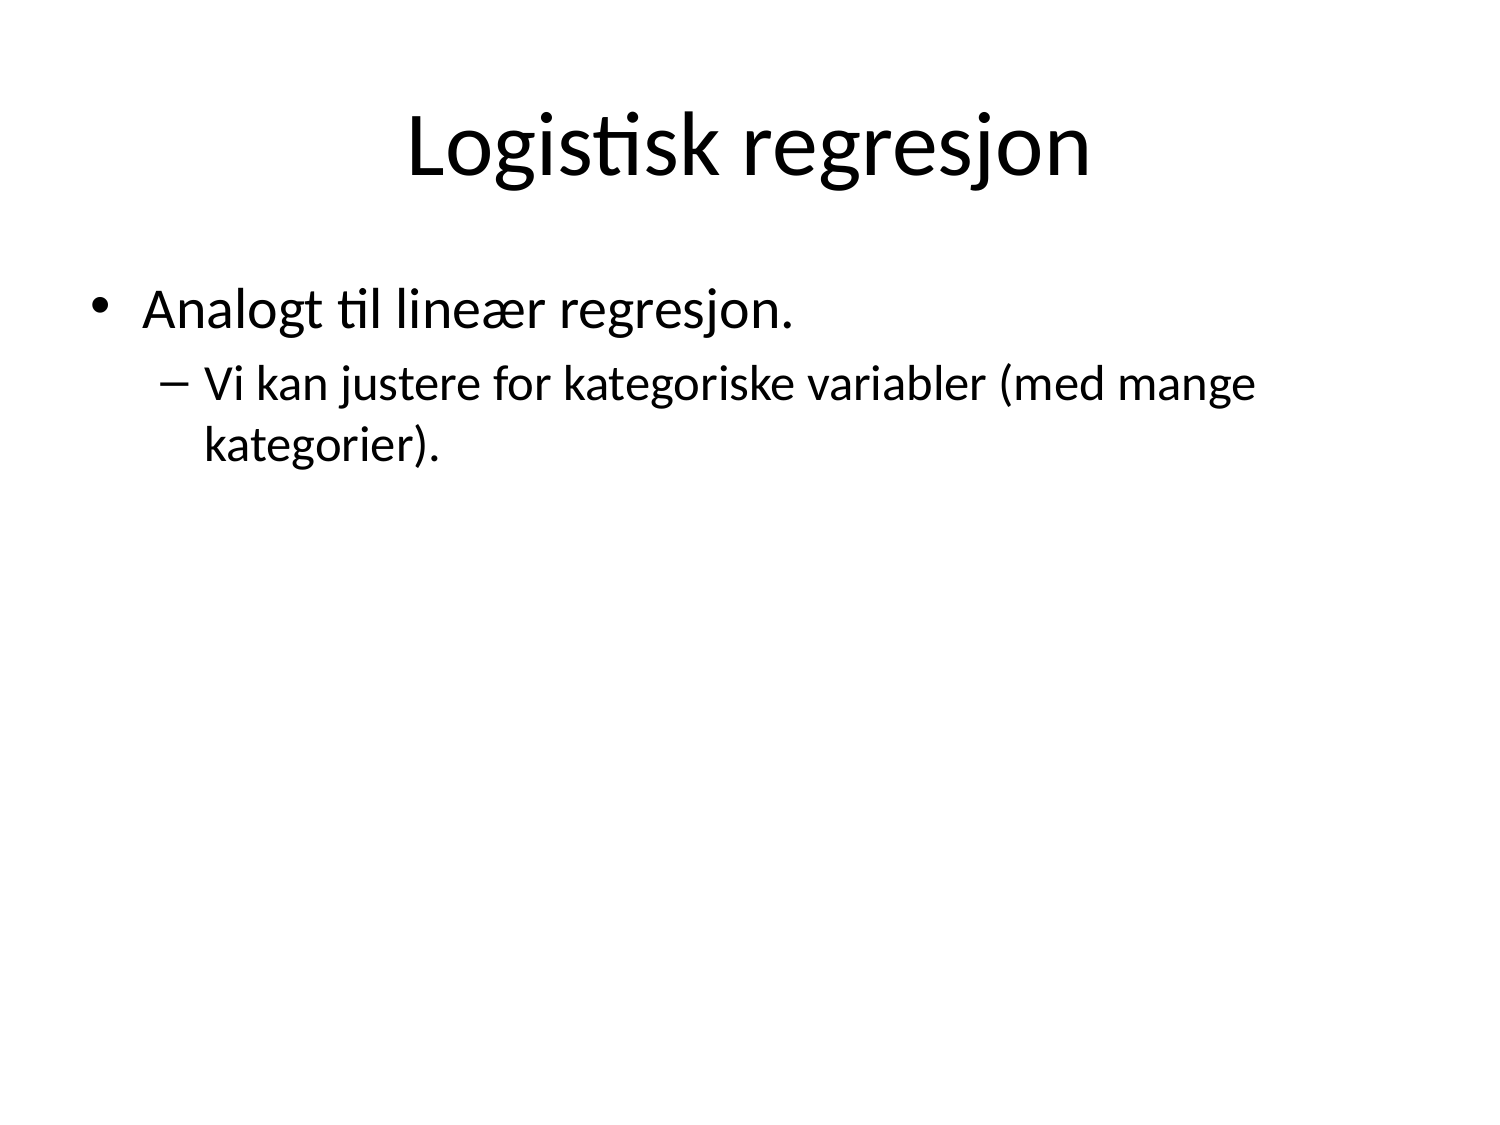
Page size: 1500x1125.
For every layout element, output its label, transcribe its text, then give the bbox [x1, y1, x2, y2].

title Logistisk regresjon [75, 45, 1425, 233]
list Analogt til lineær regresjon. Vi kan justere for kategoriske variabler (med mange kategorier). [75, 262, 1425, 480]
